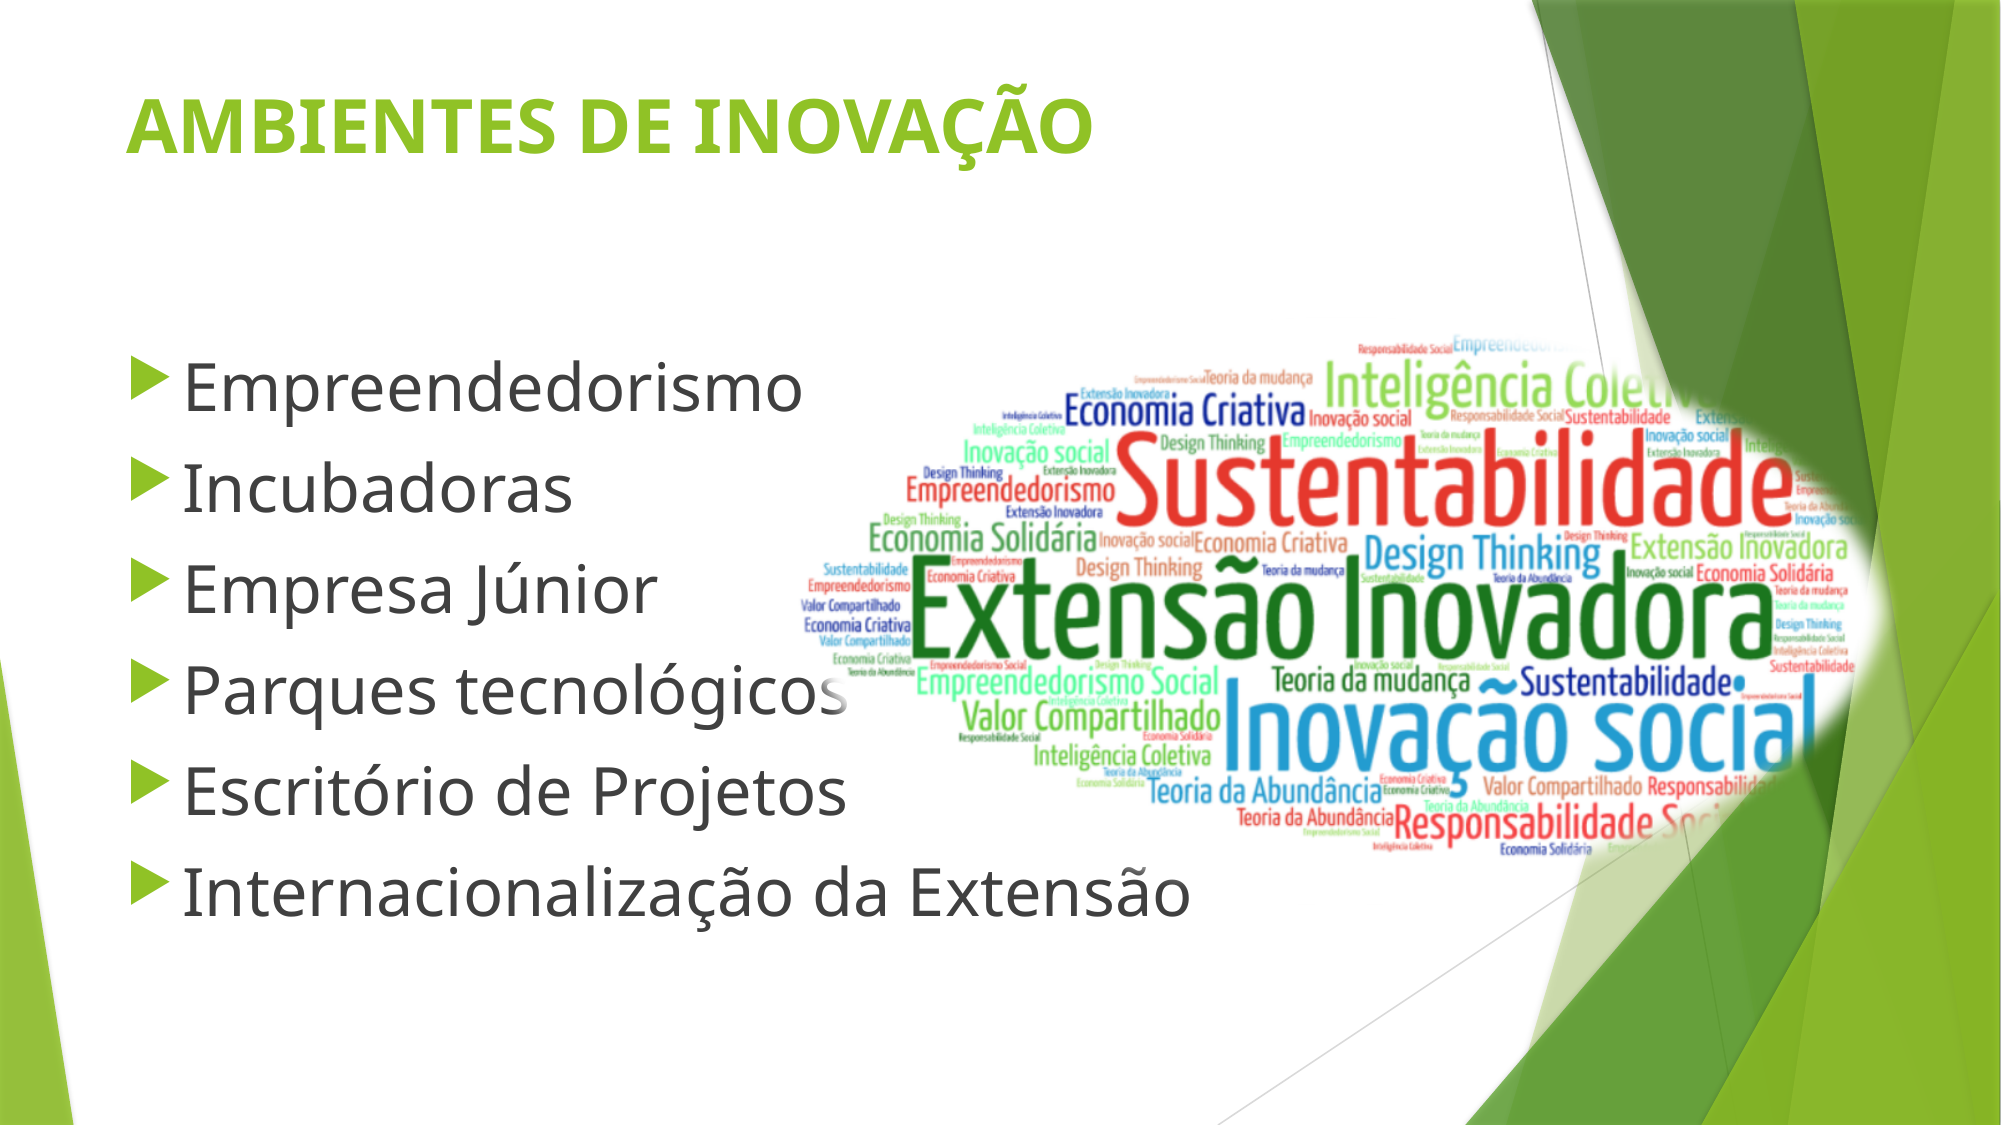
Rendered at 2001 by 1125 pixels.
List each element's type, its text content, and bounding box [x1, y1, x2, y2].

picture [779, 316, 1904, 908]
list Empreendedorismo Incubadoras Empresa Júnior Parques tecnológicos Escritório de Projetos Internacionalização da Extensão [111, 337, 1522, 975]
title AMBIENTES DE INOVAÇÃO [111, 15, 1522, 233]
